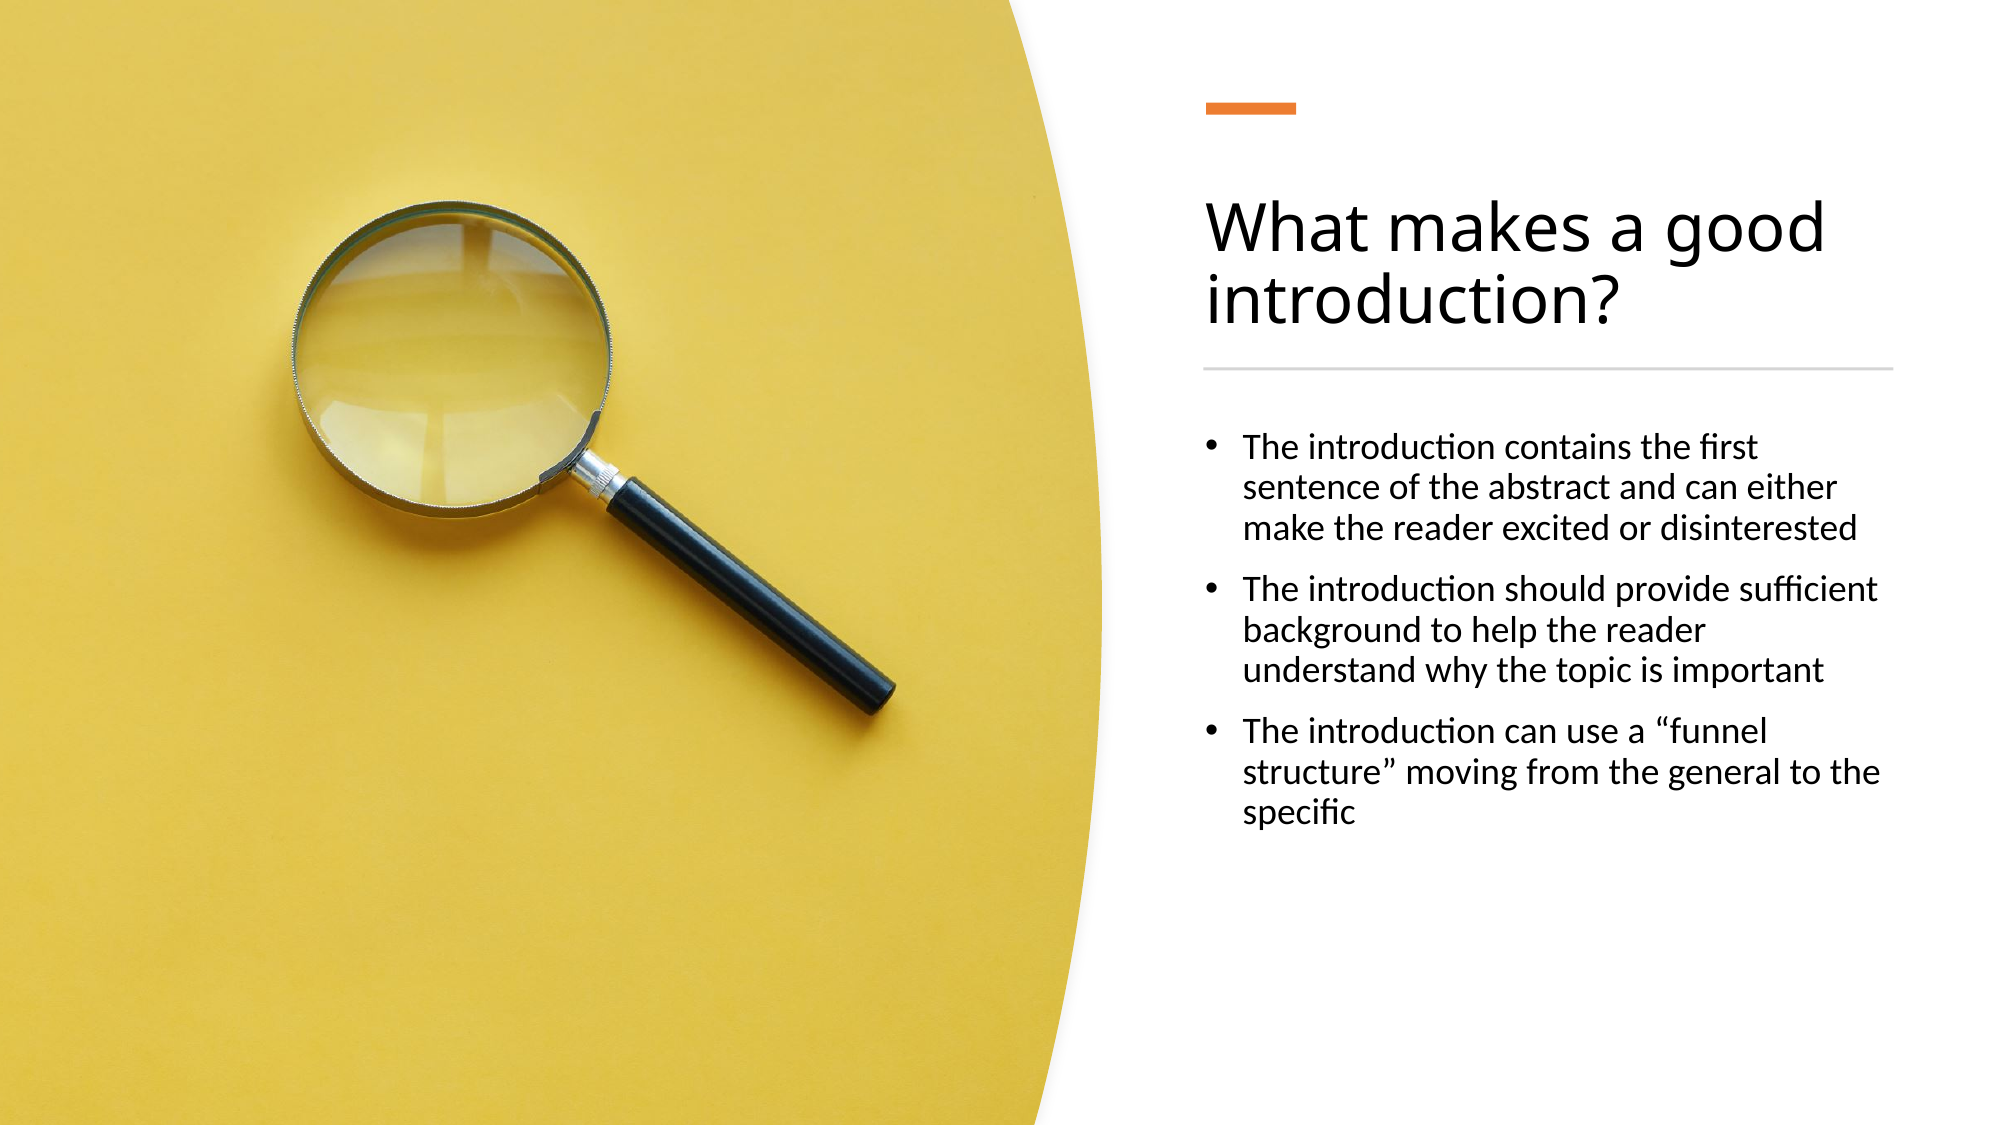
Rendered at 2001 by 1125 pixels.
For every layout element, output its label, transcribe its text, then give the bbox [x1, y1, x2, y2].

text_box [1202, 366, 1894, 371]
list The introduction contains the first sentence of the abstract and can either make the reader excited or disinterested The introduction should provide sufficient background to help the reader understand why the topic is important The introduction can use a “funnel structure” moving from the general to the specific [1190, 419, 1898, 1030]
text_box [1205, 102, 1297, 116]
picture [0, 0, 1102, 1125]
title What makes a good introduction? [1190, 136, 1898, 346]
text_box [1102, 0, 2000, 1125]
